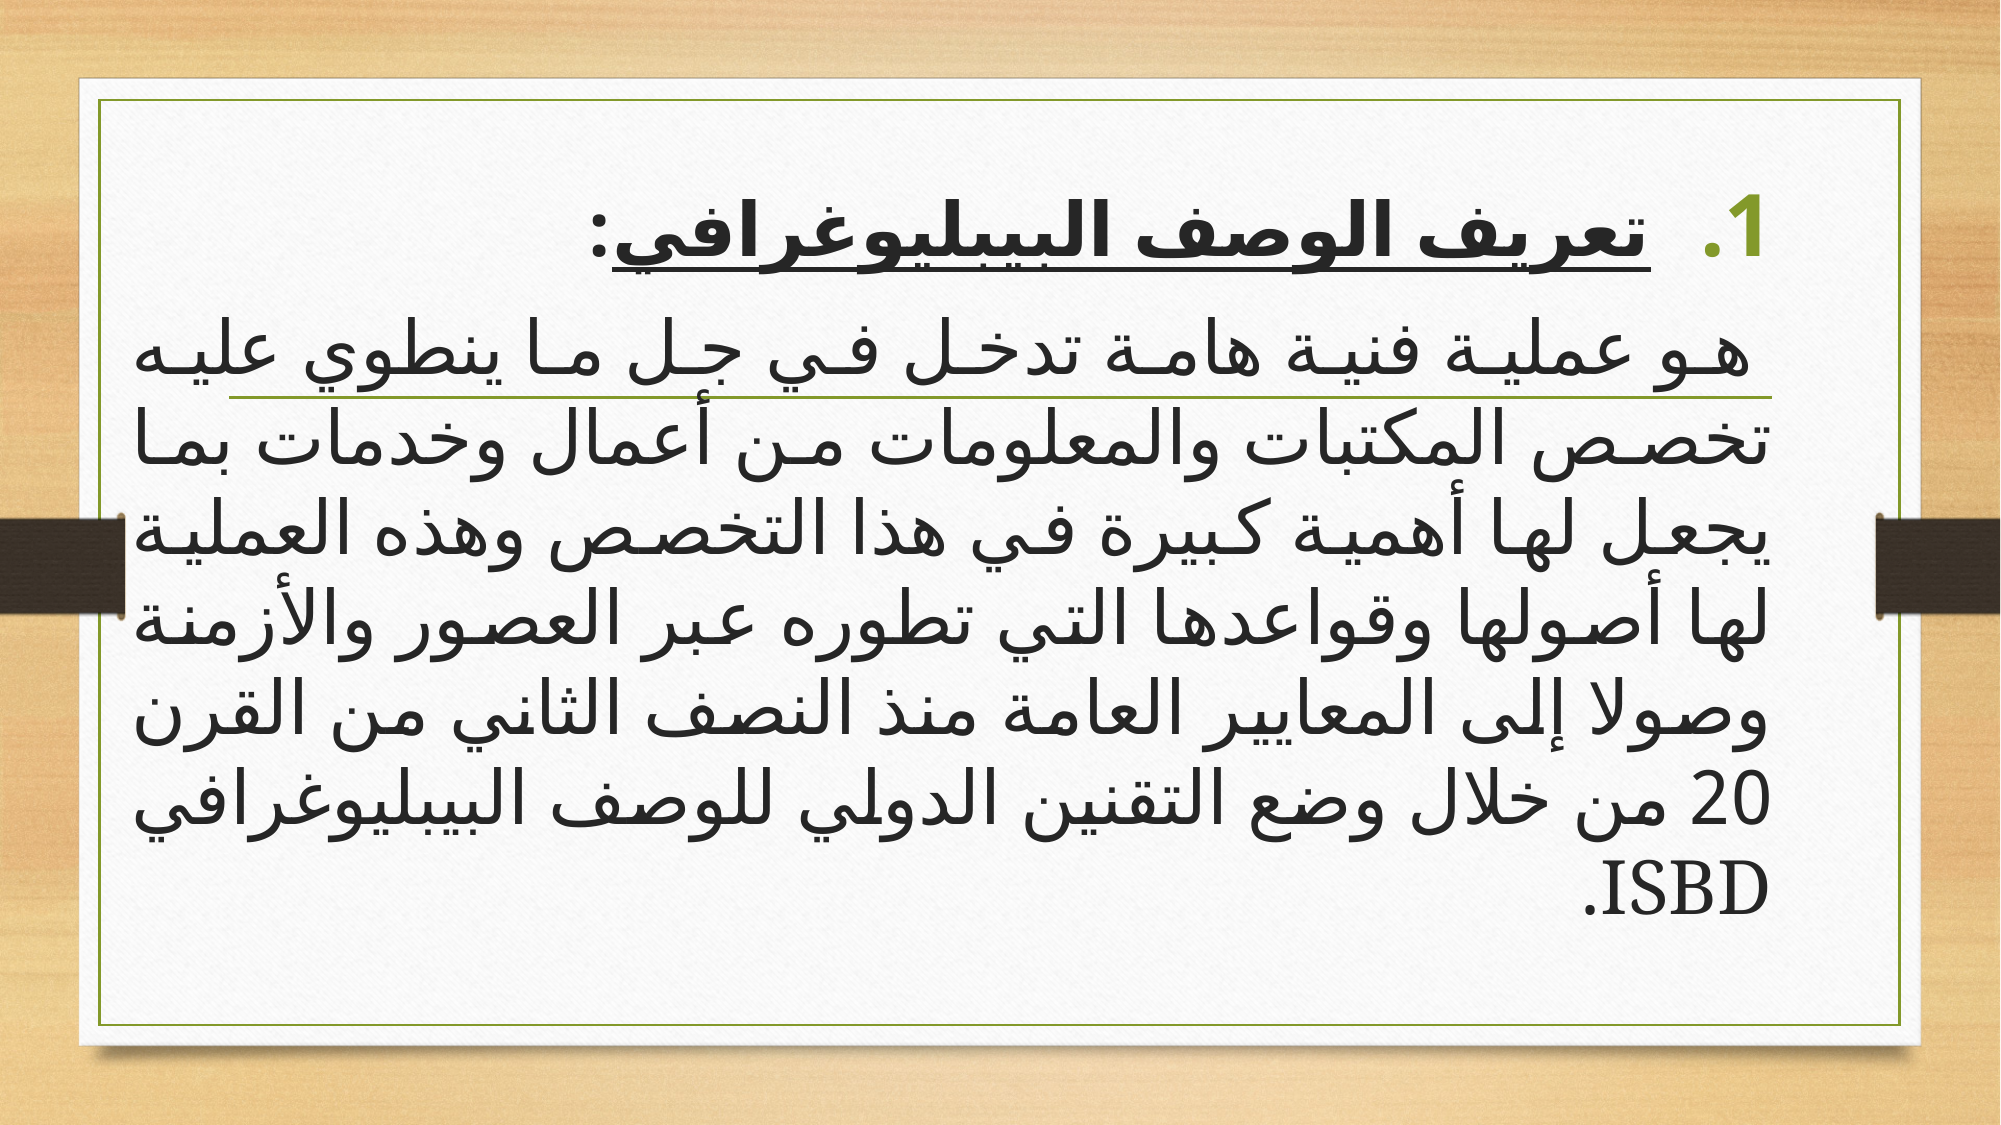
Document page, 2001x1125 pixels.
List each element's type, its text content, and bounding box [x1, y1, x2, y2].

picture [0, 0, 2001, 1125]
list تعريف الوصف البيبليوغرافي: هو عملية فنية هامة تدخل في جل ما ينطوي عليه تخصص المكتبات والمعلومات من أعمال وخدمات بما يجعل لها أهمية كبيرة في هذا التخصص وهذه العملية لها أصولها وقواعدها التي تطوره عبر العصور والأزمنة وصولا إلى المعايير العامة منذ النصف الثاني من القرن 20 من خلال وضع التقنين الدولي للوصف البيبليوغرافي ISBD. [116, 174, 1788, 964]
